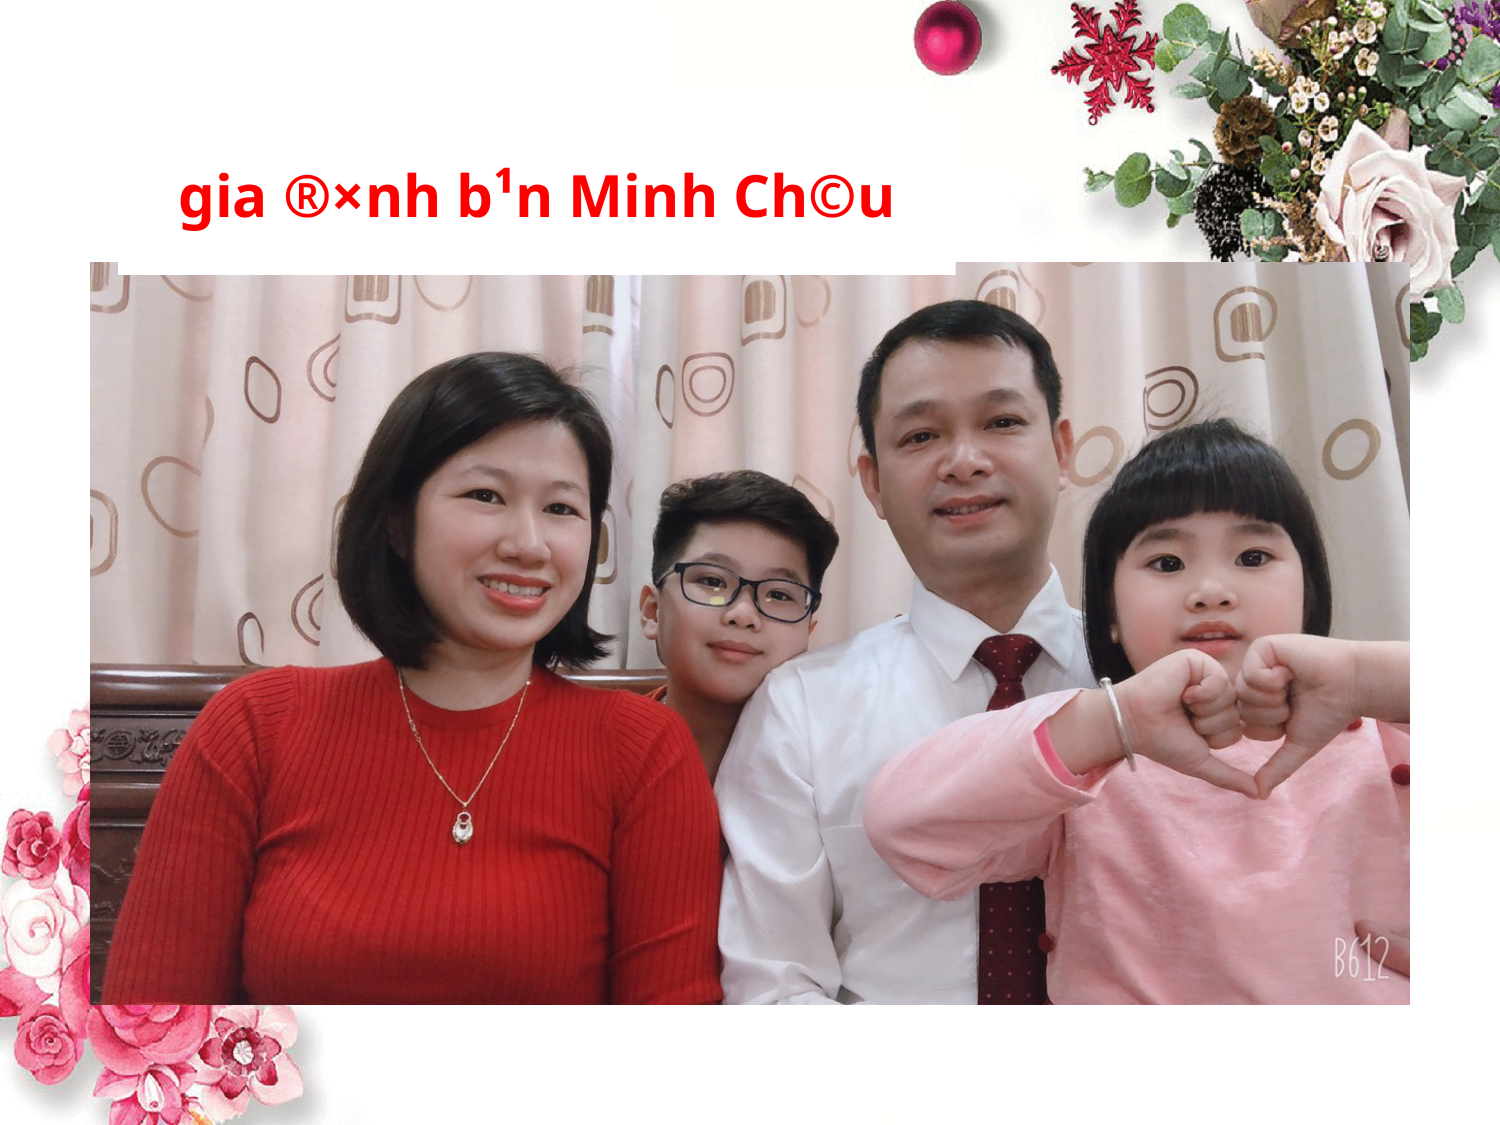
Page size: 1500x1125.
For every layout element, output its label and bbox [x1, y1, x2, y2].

picture [0, 0, 1500, 1125]
list [89, 262, 1411, 1006]
